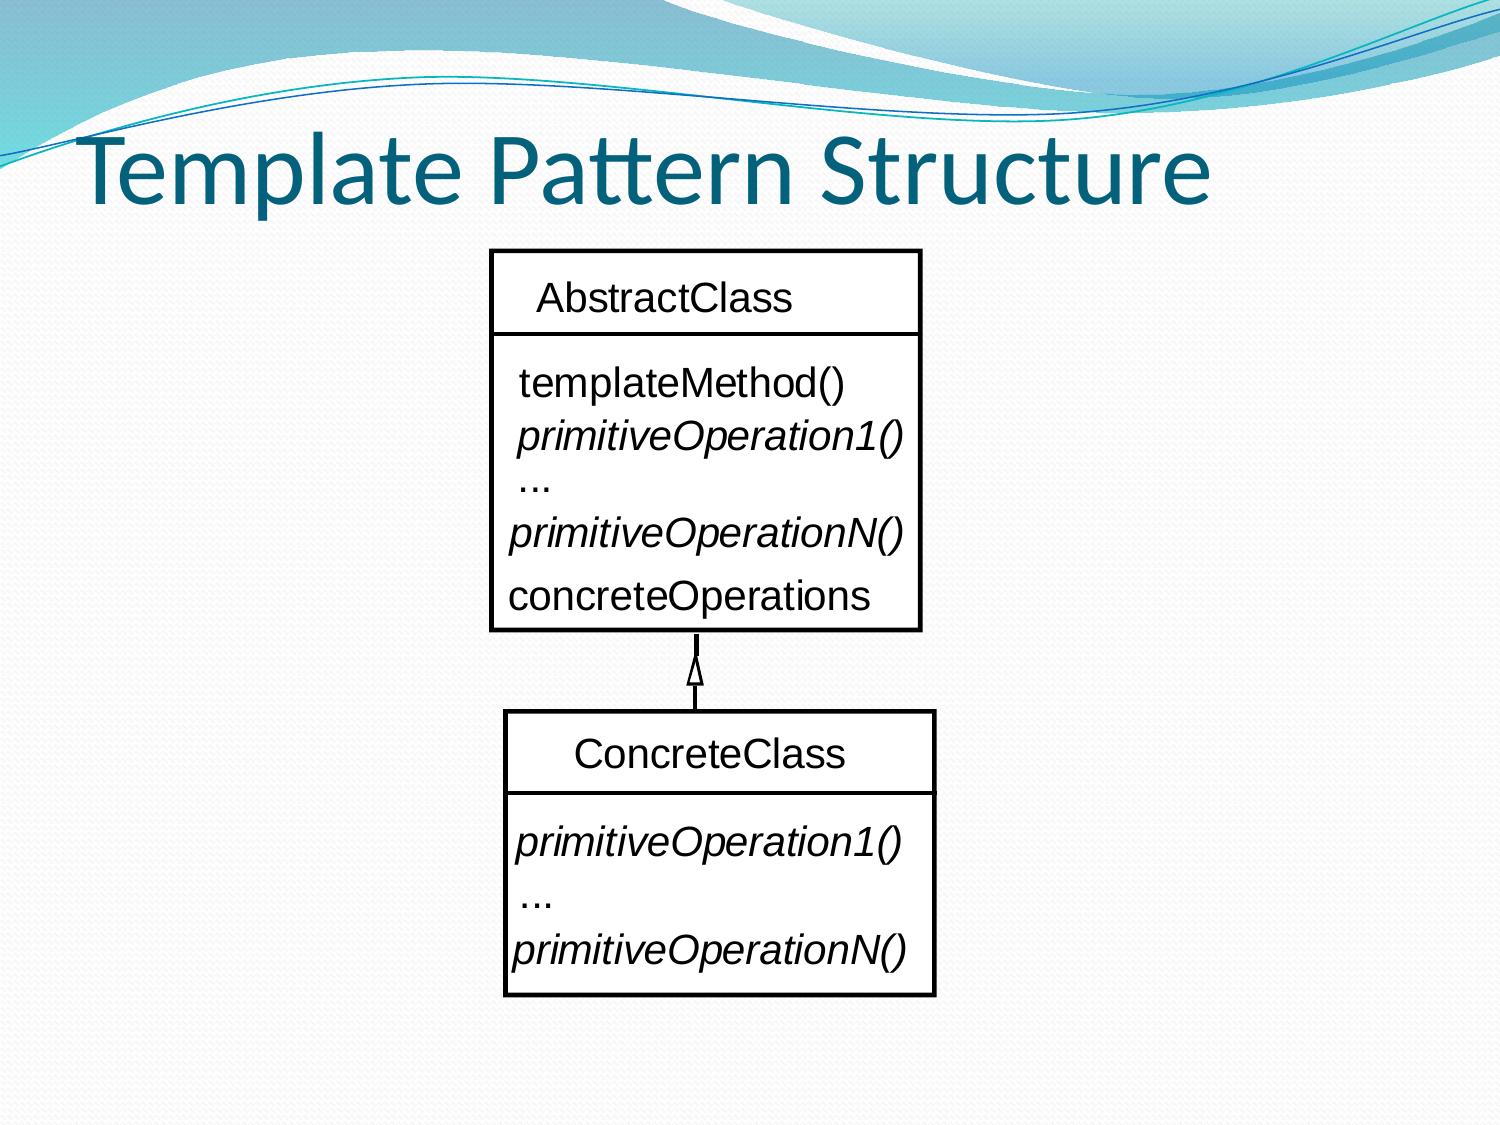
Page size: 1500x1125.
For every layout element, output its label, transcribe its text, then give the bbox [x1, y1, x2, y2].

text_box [449, 212, 978, 1036]
title Template Pattern Structure [75, 62, 1425, 225]
